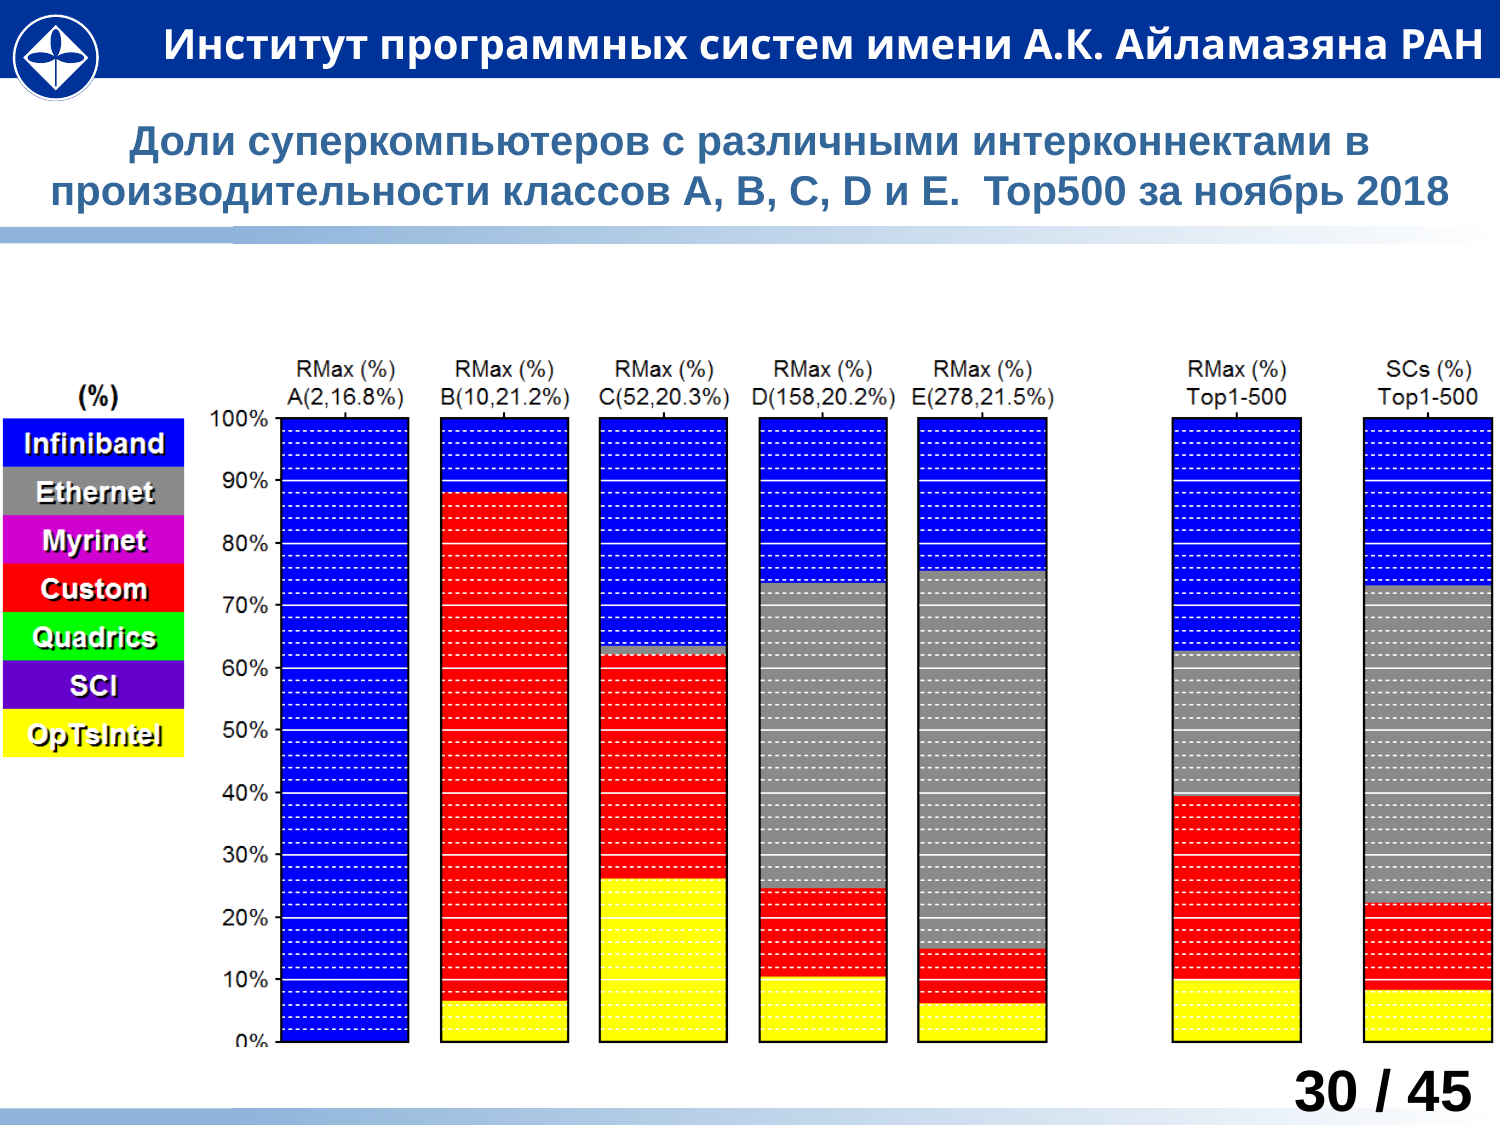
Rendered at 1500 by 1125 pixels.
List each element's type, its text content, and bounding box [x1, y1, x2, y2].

picture [0, 349, 1500, 1048]
slide_number 30 / 45 [1257, 1058, 1488, 1118]
title Доли суперкомпьютеров с различными интерконнектами в производительности классов A, B, C, D и E. Top500 за ноябрь 2018 [0, 95, 1500, 232]
